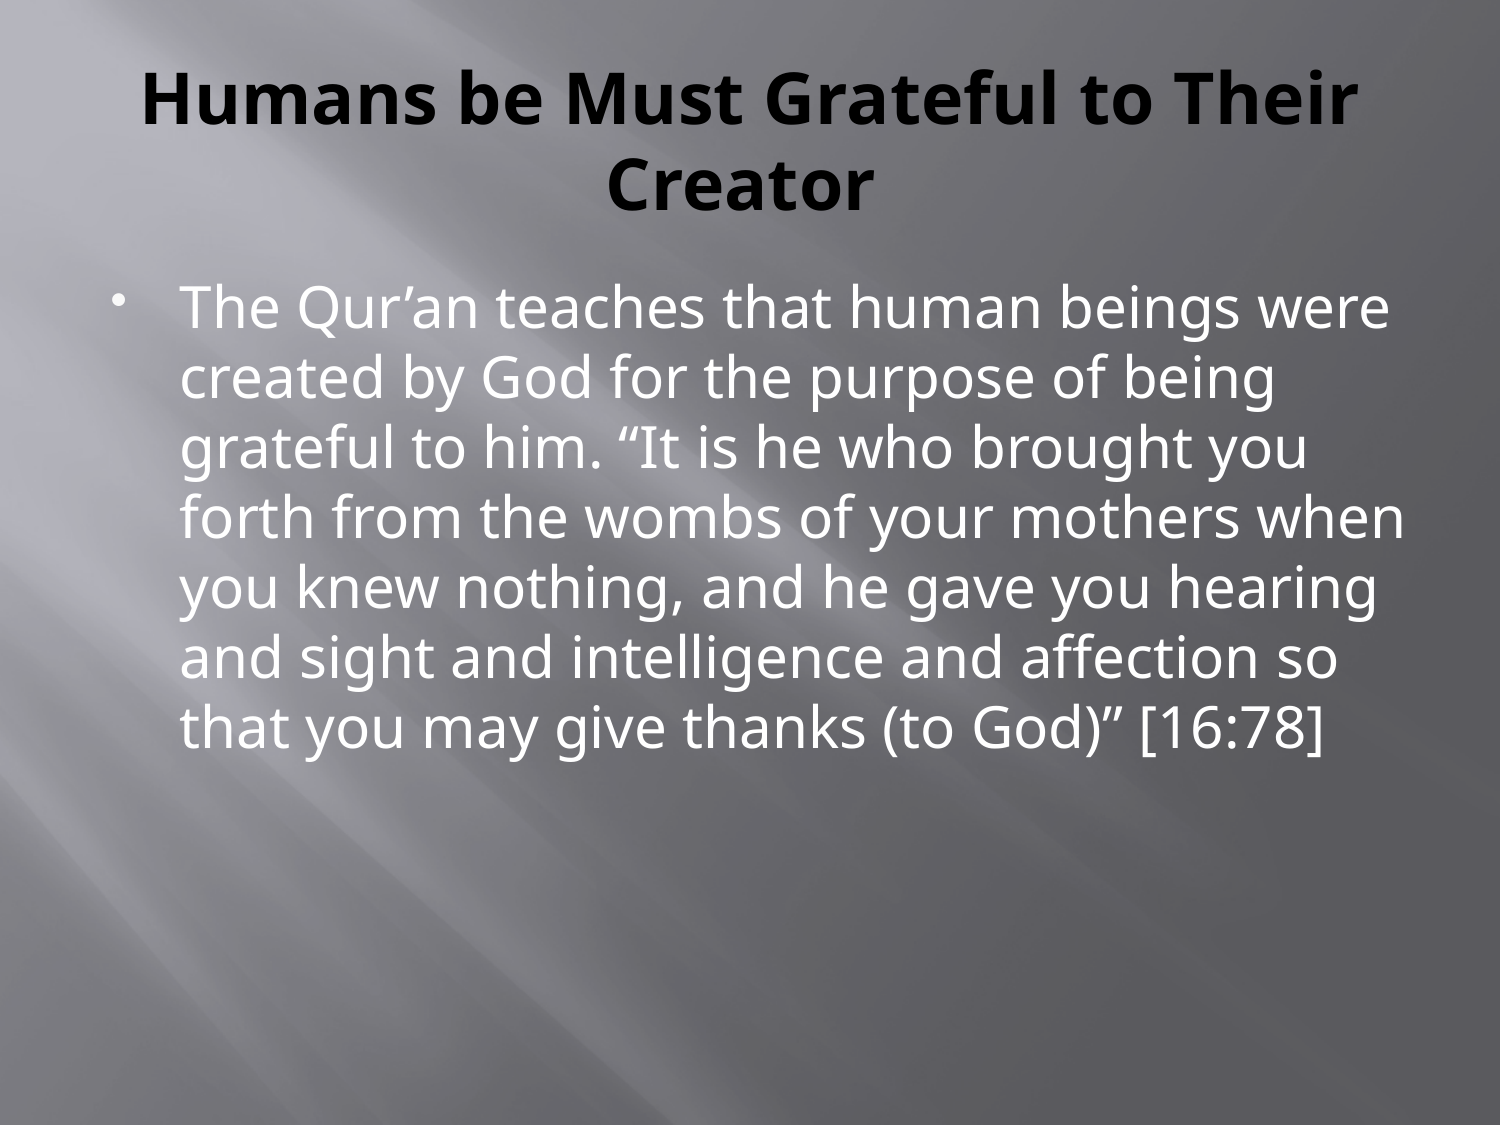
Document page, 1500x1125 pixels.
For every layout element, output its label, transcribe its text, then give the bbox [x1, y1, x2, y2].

list The Qur’an teaches that human beings were created by God for the purpose of being grateful to him. “It is he who brought you forth from the wombs of your mothers when you knew nothing, and he gave you hearing and sight and intelligence and affection so that you may give thanks (to God)” [16:78] [75, 262, 1425, 1035]
title Humans be Must Grateful to Their Creator [75, 45, 1425, 233]
